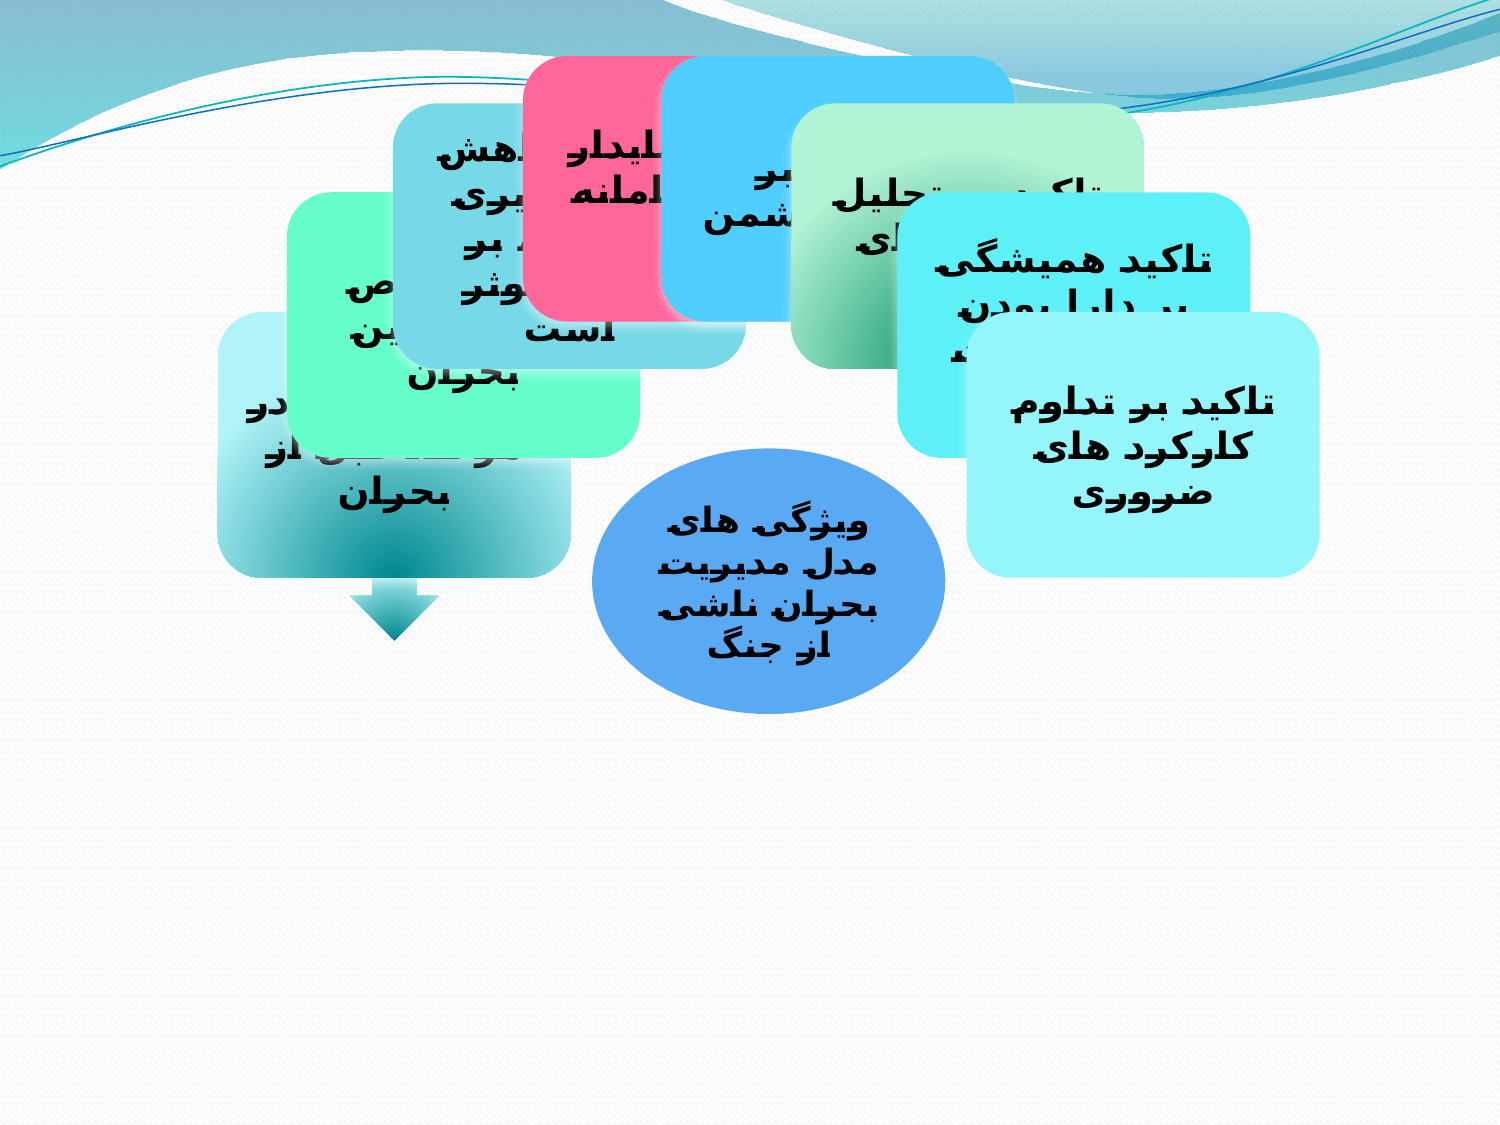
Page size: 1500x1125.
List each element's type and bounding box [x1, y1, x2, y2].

list [62, 49, 1476, 1113]
